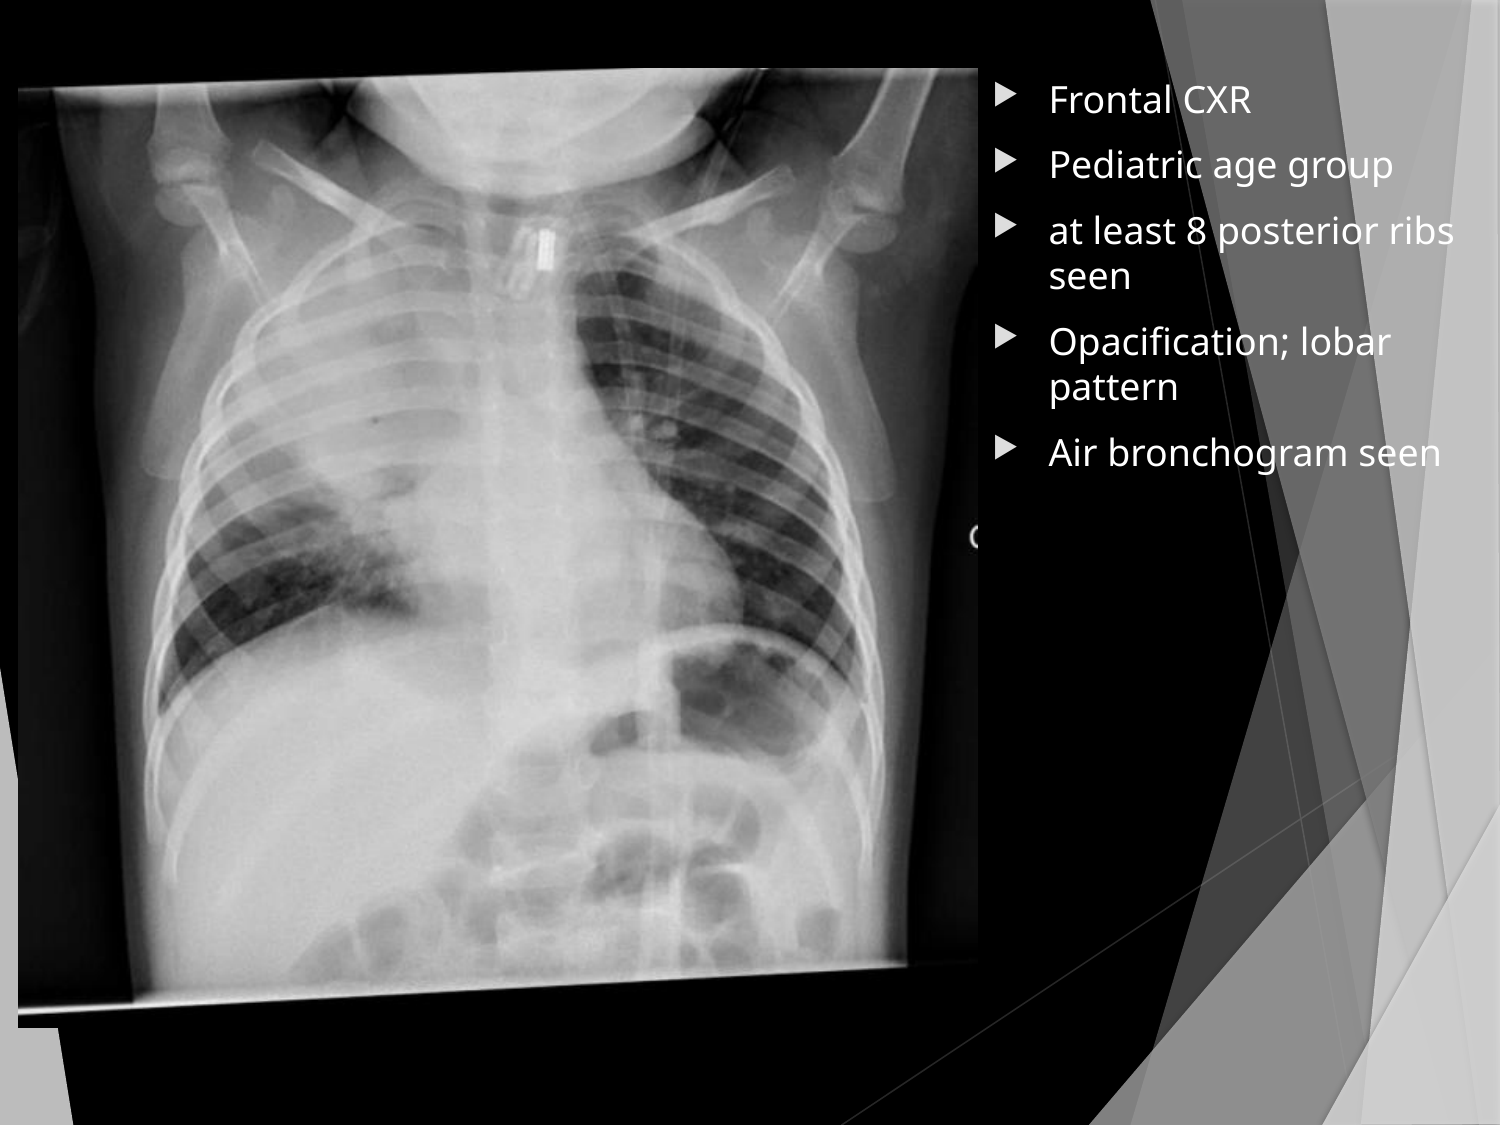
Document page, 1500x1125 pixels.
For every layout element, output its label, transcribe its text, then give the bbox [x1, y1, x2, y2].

picture [17, 67, 978, 1028]
list Frontal CXR Pediatric age group at least 8 posterior ribs seen Opacification; lobar pattern Air bronchogram seen [977, 68, 1484, 1062]
